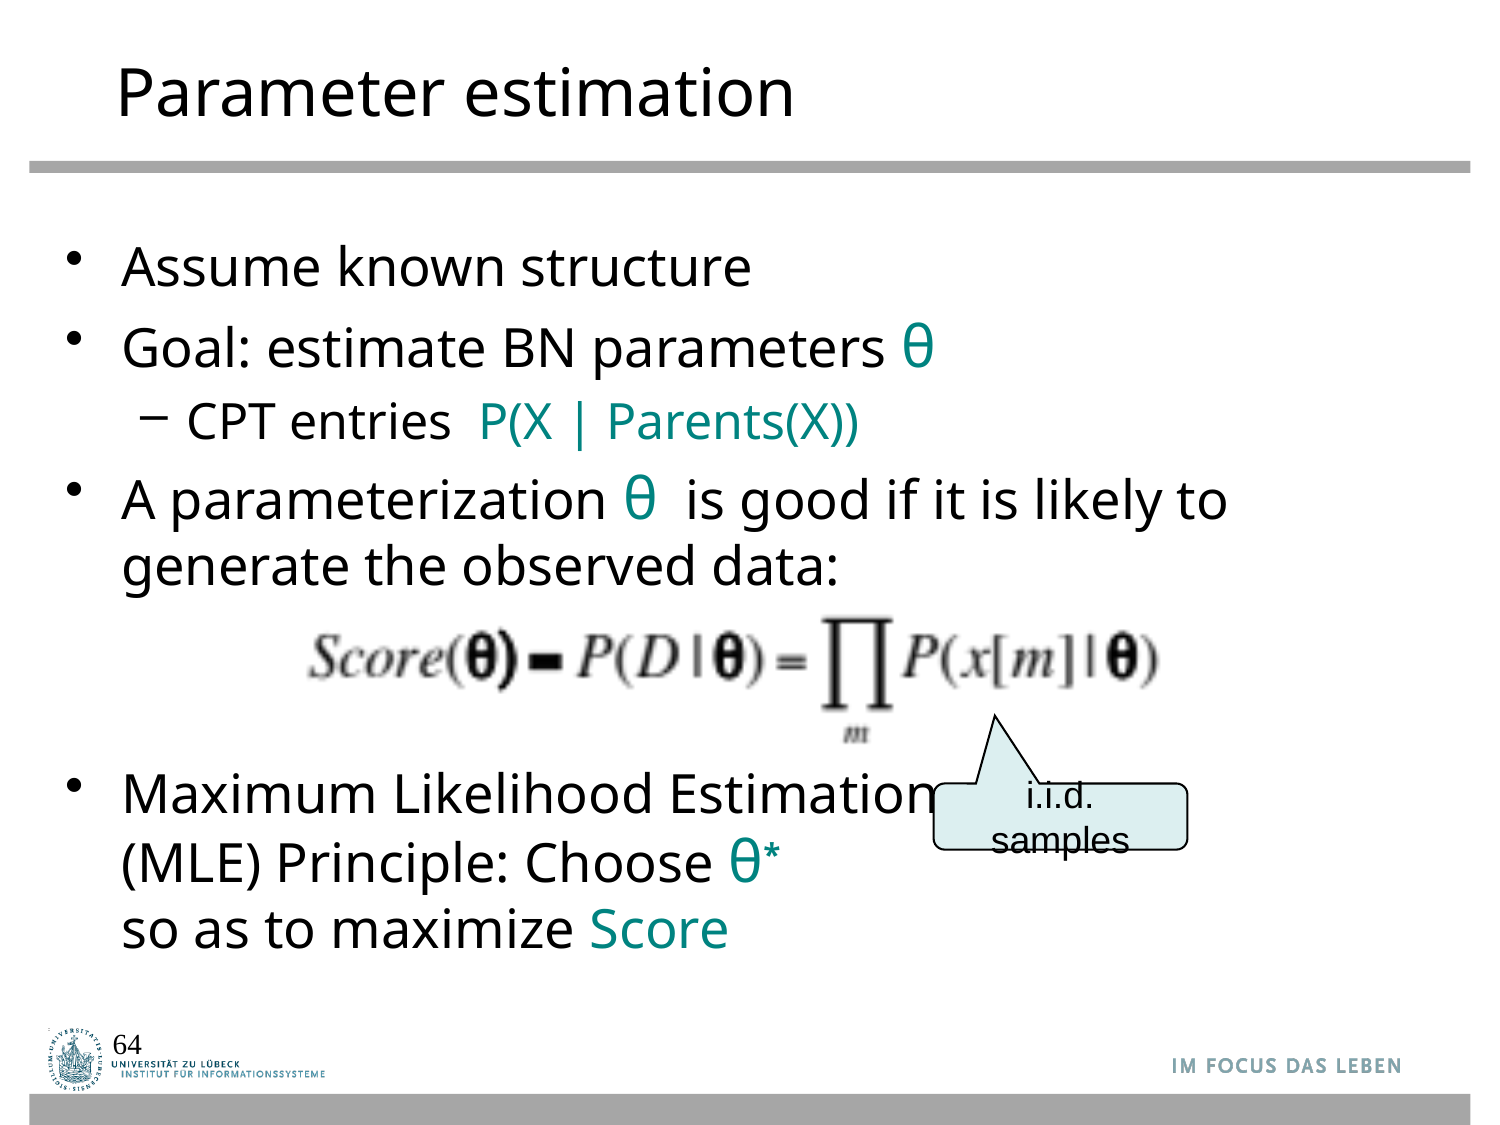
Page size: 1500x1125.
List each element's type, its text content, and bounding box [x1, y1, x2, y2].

picture [1173, 1063, 1400, 1073]
title Parameter estimation [100, 42, 1376, 224]
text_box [300, 604, 1165, 749]
text_box i.i.d. samples [933, 757, 1188, 850]
slide_number 64 [112, 1063, 425, 1100]
list Assume known structure Goal: estimate BN parameters θ CPT entries P(X | Parents(X)) A parameterization θ is good if it is likely to generate the observed data: Maximum Likelihood Estimation (MLE) Principle: Choose θ* so as to maximize Score [50, 224, 1450, 1063]
